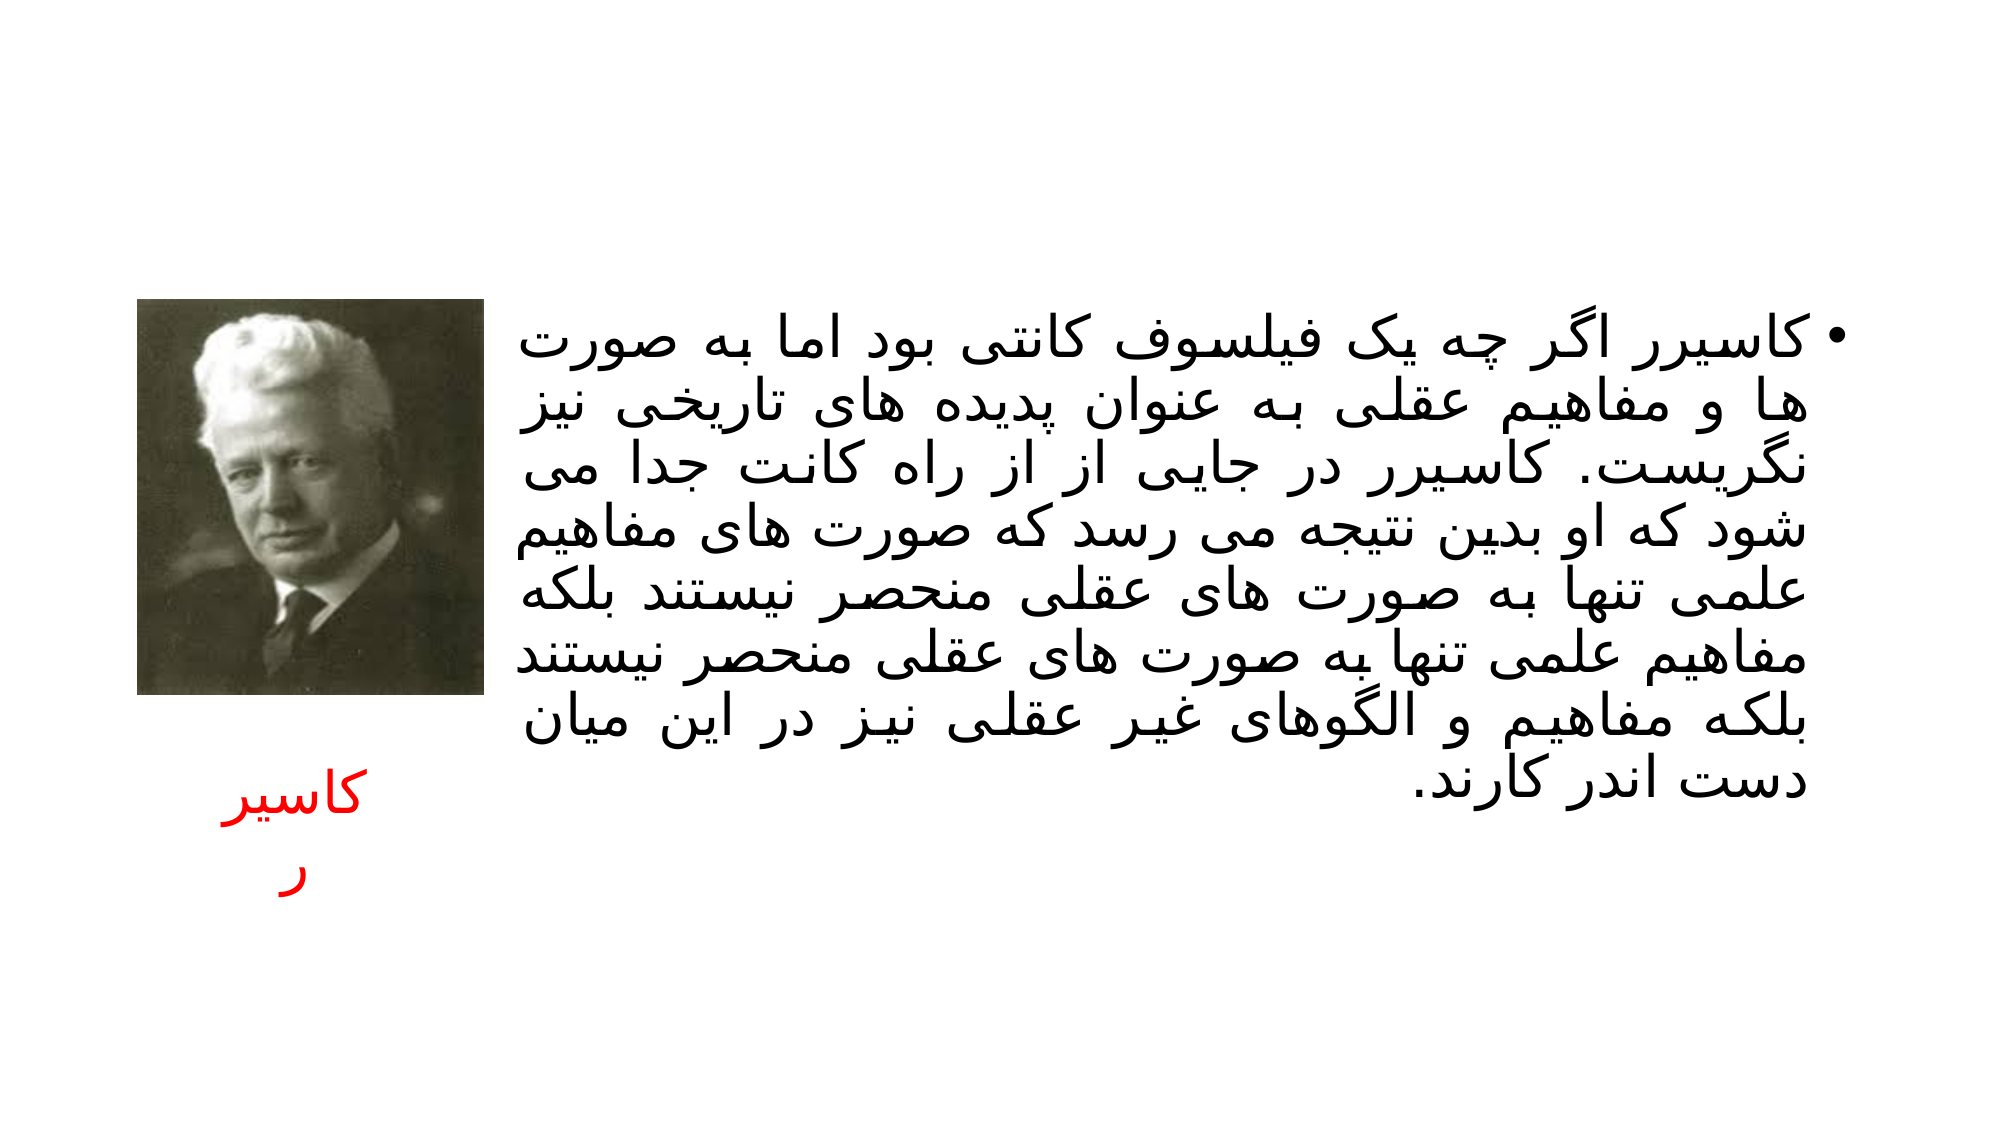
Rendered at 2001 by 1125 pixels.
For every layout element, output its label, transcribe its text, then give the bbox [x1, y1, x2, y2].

text_box کاسیرر [194, 747, 397, 903]
picture [137, 299, 484, 695]
list کاسیرر اگر چه یک فیلسوف کانتی بود اما به صورت ها و مفاهیم عقلی به عنوان پدیده های تاریخی نیز نگریست. کاسیرر در جایی از از راه کانت جدا می شود که او بدین نتیجه می رسد که صورت های مفاهیم علمی تنها به صورت های عقلی منحصر نیستند بلکه مفاهیم علمی تنها به صورت های عقلی منحصر نیستند بلکه مفاهیم و الگوهای غیر عقلی نیز در این میان دست اندر کارند. [499, 299, 1863, 1014]
